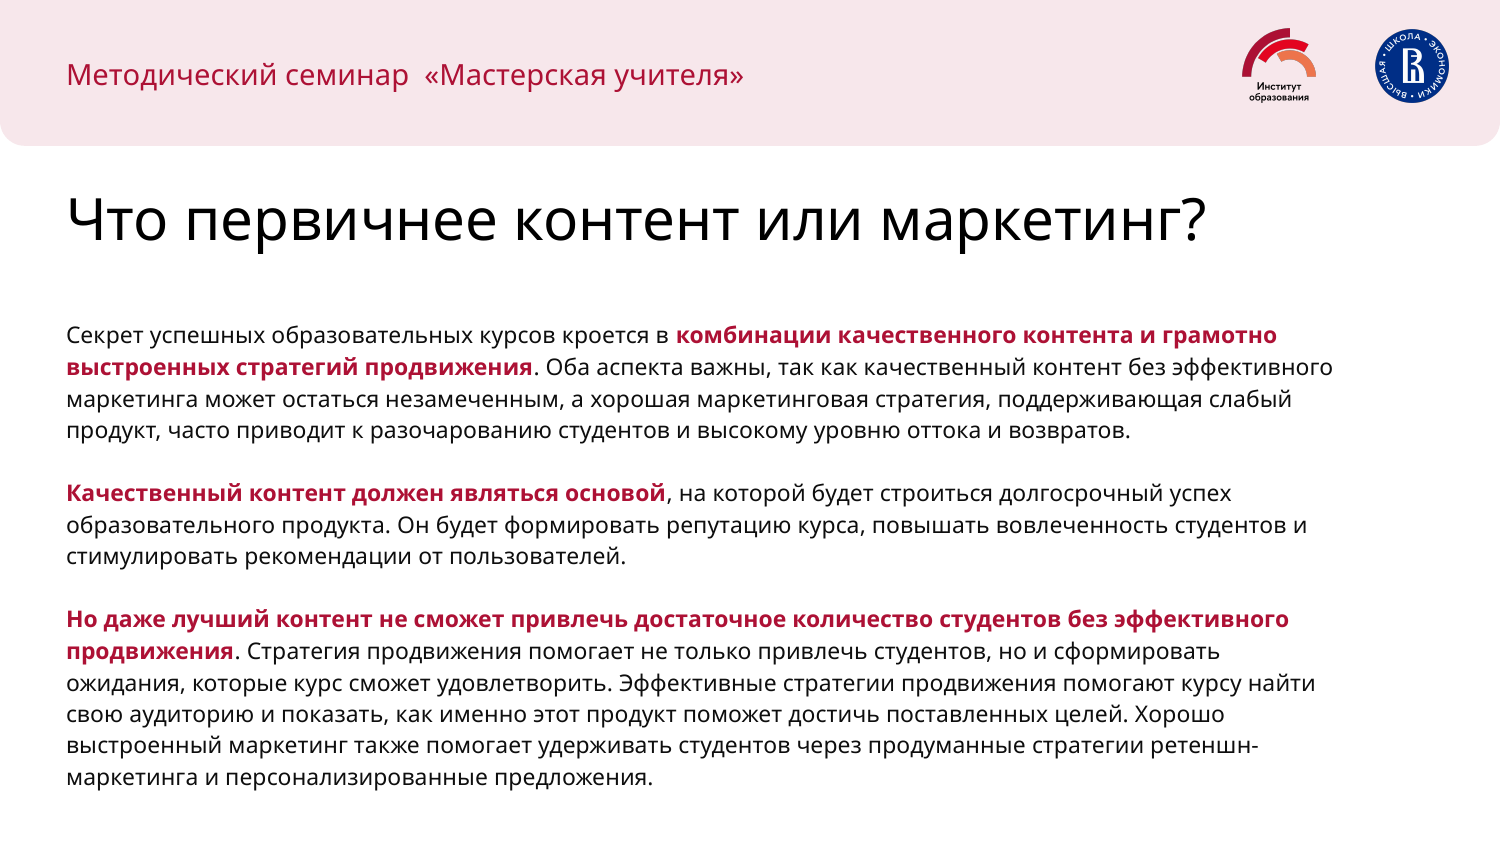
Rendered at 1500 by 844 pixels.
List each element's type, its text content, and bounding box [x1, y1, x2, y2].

picture [1242, 28, 1316, 103]
picture [1375, 29, 1449, 103]
title Что первичнее контент или маркетинг? [51, 167, 1449, 303]
list Секрет успешных образовательных курсов кроется в комбинации качественного контента и грамотно выстроенных стратегий продвижения. Оба аспекта важны, так как качественный контент без эффективного маркетинга может остаться незамеченным, а хорошая маркетинговая стратегия, поддерживающая слабый продукт, часто приводит к разочарованию студентов и высокому уровню оттока и возвратов. Качественный контент должен являться основой, на которой будет строиться долгосрочный успех образовательного продукта. Он будет формировать репутацию курса, повышать вовлеченность студентов и стимулировать рекомендации от пользователей. Но даже лучший контент не сможет привлечь достаточное количество студентов без эффективного продвижения. Стратегия продвижения помогает не только привлечь студентов, но и сформировать ожидания, которые курс сможет удовлетворить. Эффективные стратегии продвижения помогают курсу найти свою аудиторию и показать, как именно этот продукт поможет достичь поставленных целей. Хорошо выстроенный маркетинг также помогает удерживать студентов через продуманные стратегии ретеншн-маркетинга и персонализированные предложения. [51, 302, 1358, 806]
subtitle Методический семинар «Мастерская учителя» [51, 42, 1149, 101]
